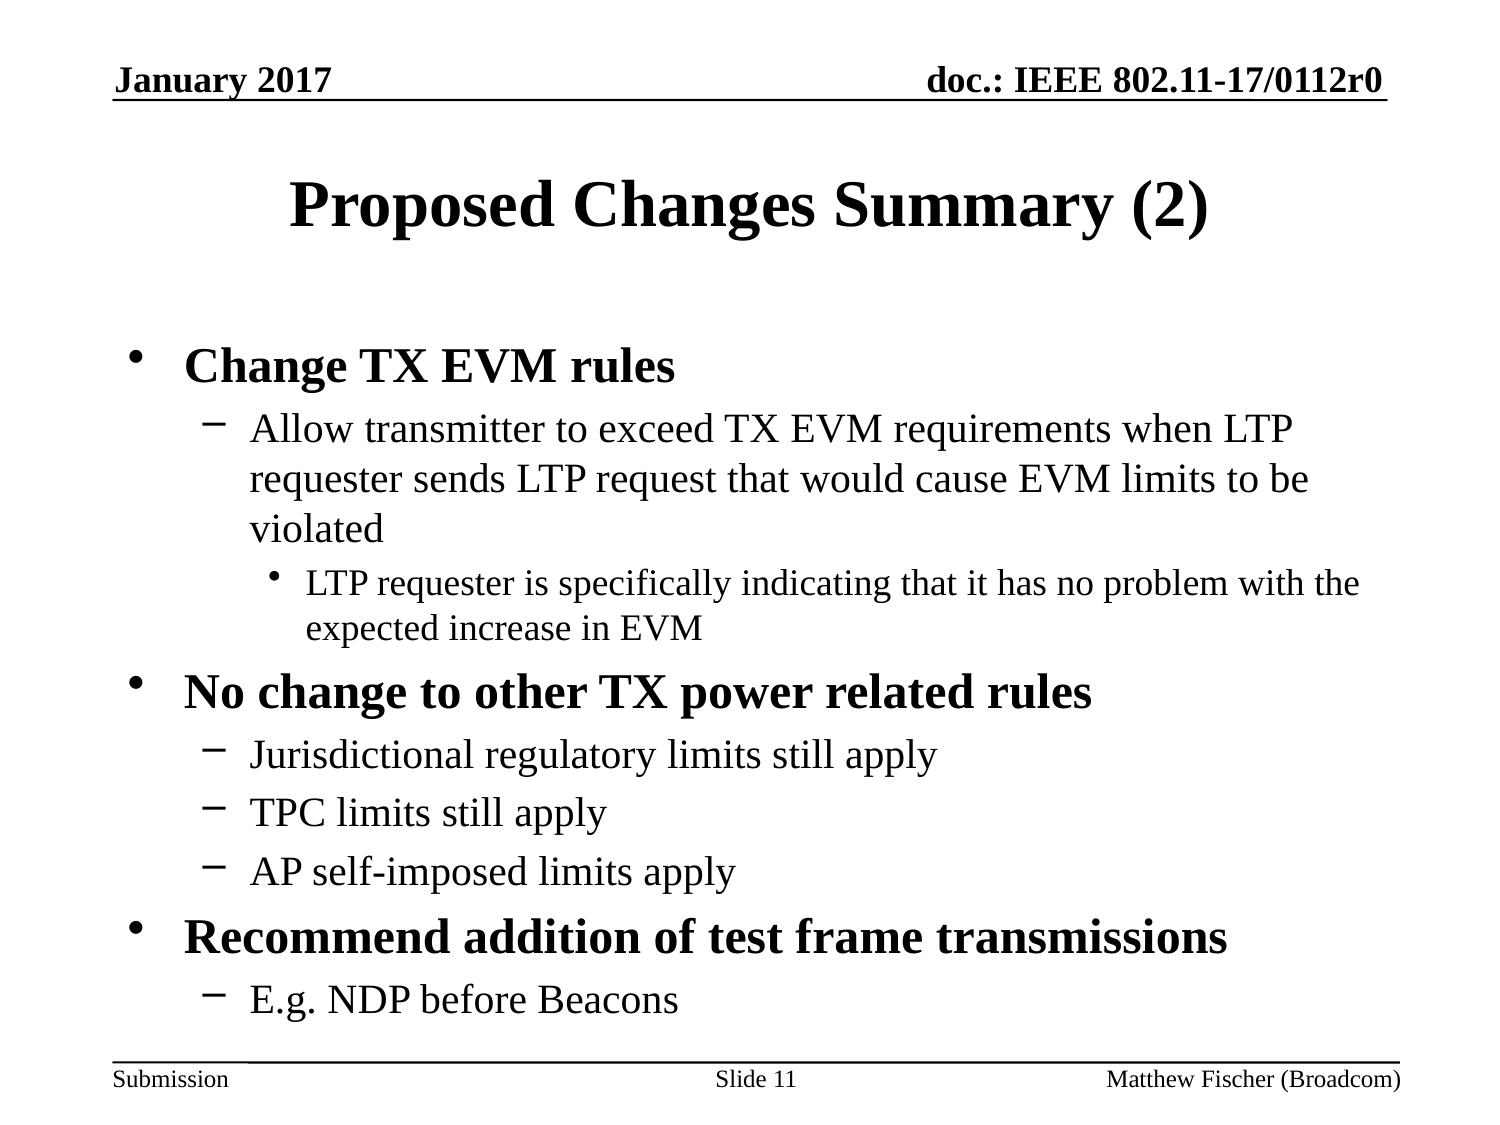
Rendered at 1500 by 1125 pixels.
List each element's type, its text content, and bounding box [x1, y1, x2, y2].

slide_number Slide 11 [712, 1061, 800, 1093]
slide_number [114, 54, 335, 101]
list Change TX EVM rules Allow transmitter to exceed TX EVM requirements when LTP requester sends LTP request that would cause EVM limits to be violated LTP requester is specifically indicating that it has no problem with the expected increase in EVM No change to other TX power related rules Jurisdictional regulatory limits still apply TPC limits still apply AP self-imposed limits apply Recommend addition of test frame transmissions E.g. NDP before Beacons [112, 324, 1388, 1001]
title Proposed Changes Summary (2) [112, 112, 1388, 288]
footer Matthew Fischer (Broadcom) [1102, 1061, 1402, 1093]
